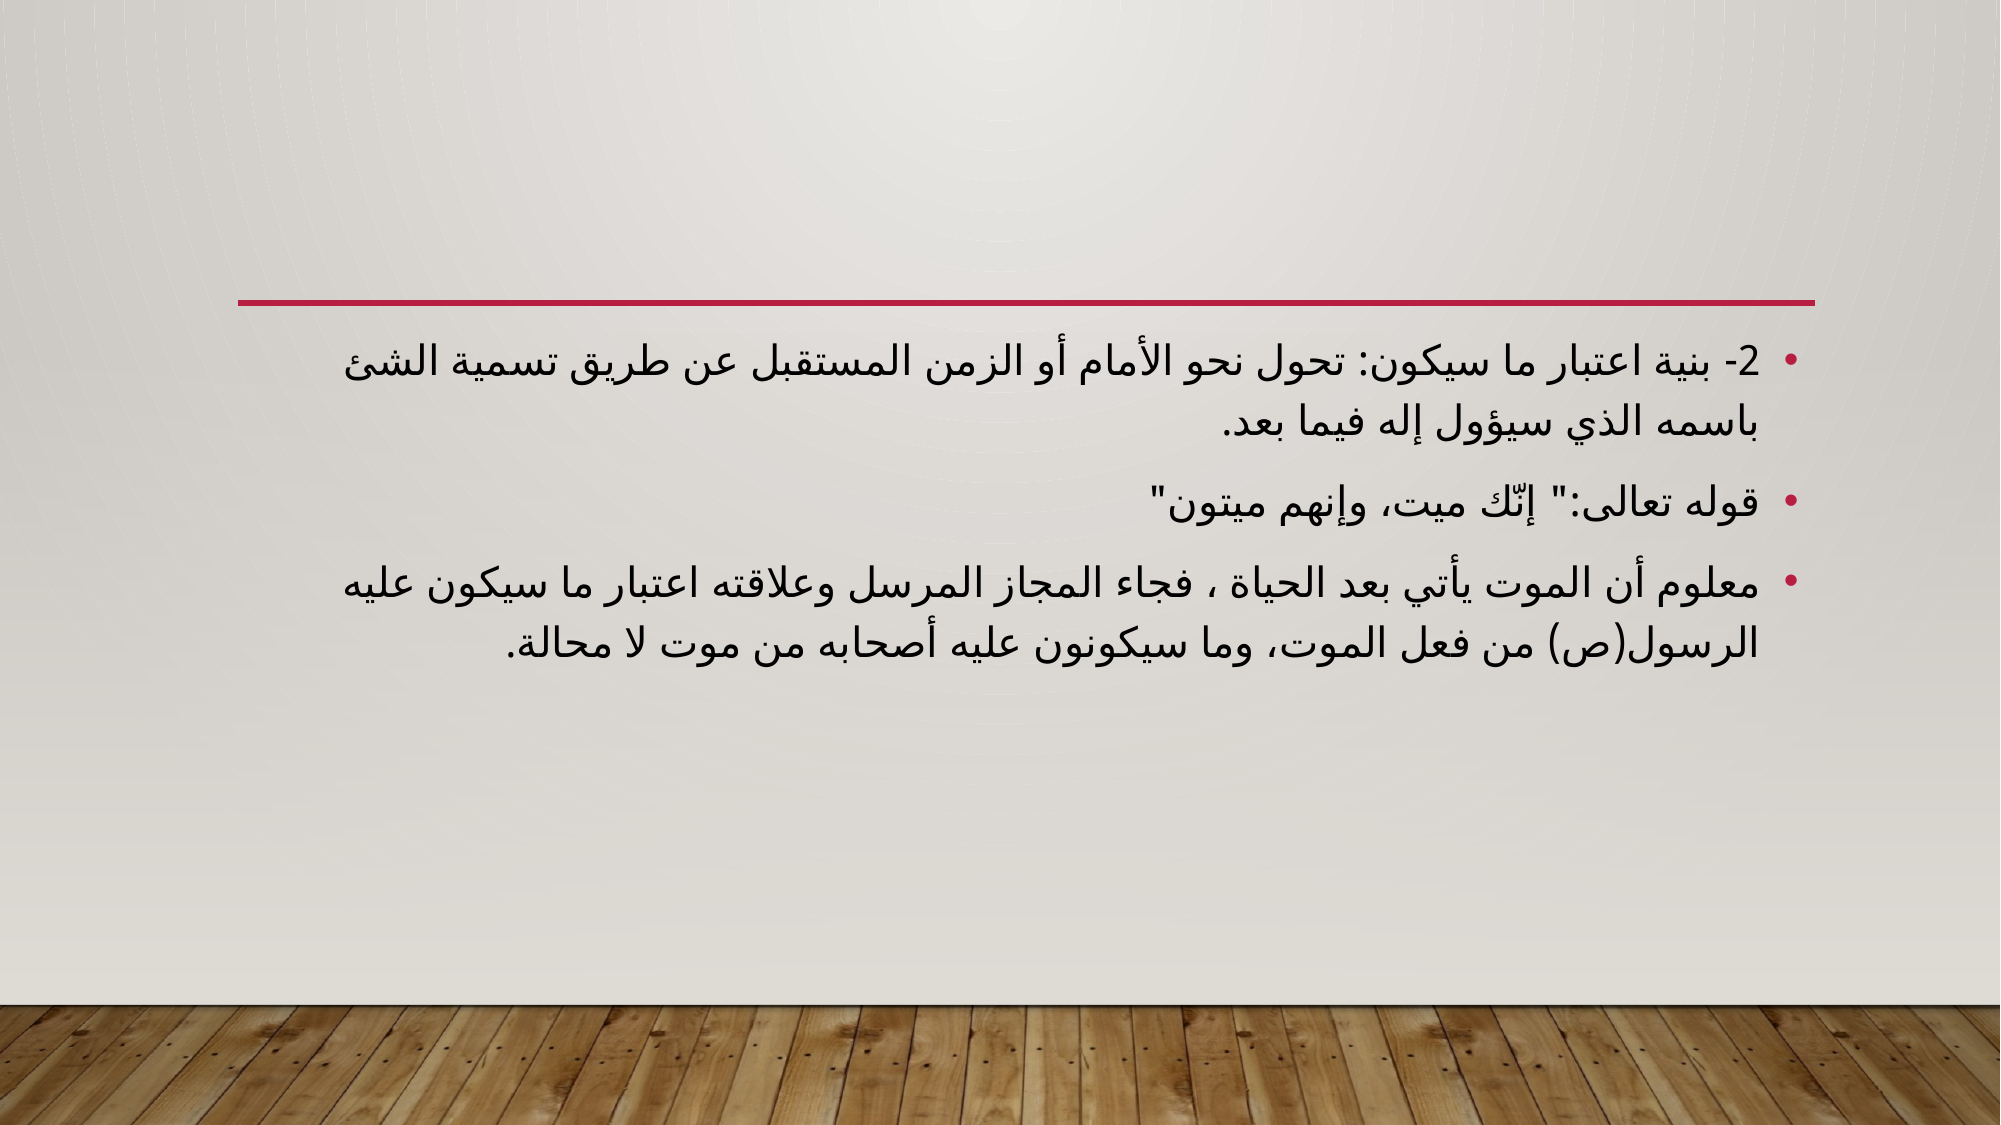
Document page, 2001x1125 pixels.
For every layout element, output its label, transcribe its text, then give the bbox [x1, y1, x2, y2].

picture [0, 1005, 2000, 1125]
list 2- بنية اعتبار ما سيكون: تحول نحو الأمام أو الزمن المستقبل عن طريق تسمية الشئ باسمه الذي سيؤول إله فيما بعد. قوله تعالى:" إنّك ميت، وإنهم ميتون" معلوم أن الموت يأتي بعد الحياة ، فجاء المجاز المرسل وعلاقته اعتبار ما سيكون عليه الرسول(ص) من فعل الموت، وما سيكونون عليه أصحابه من موت لا محالة. [238, 316, 1814, 1017]
